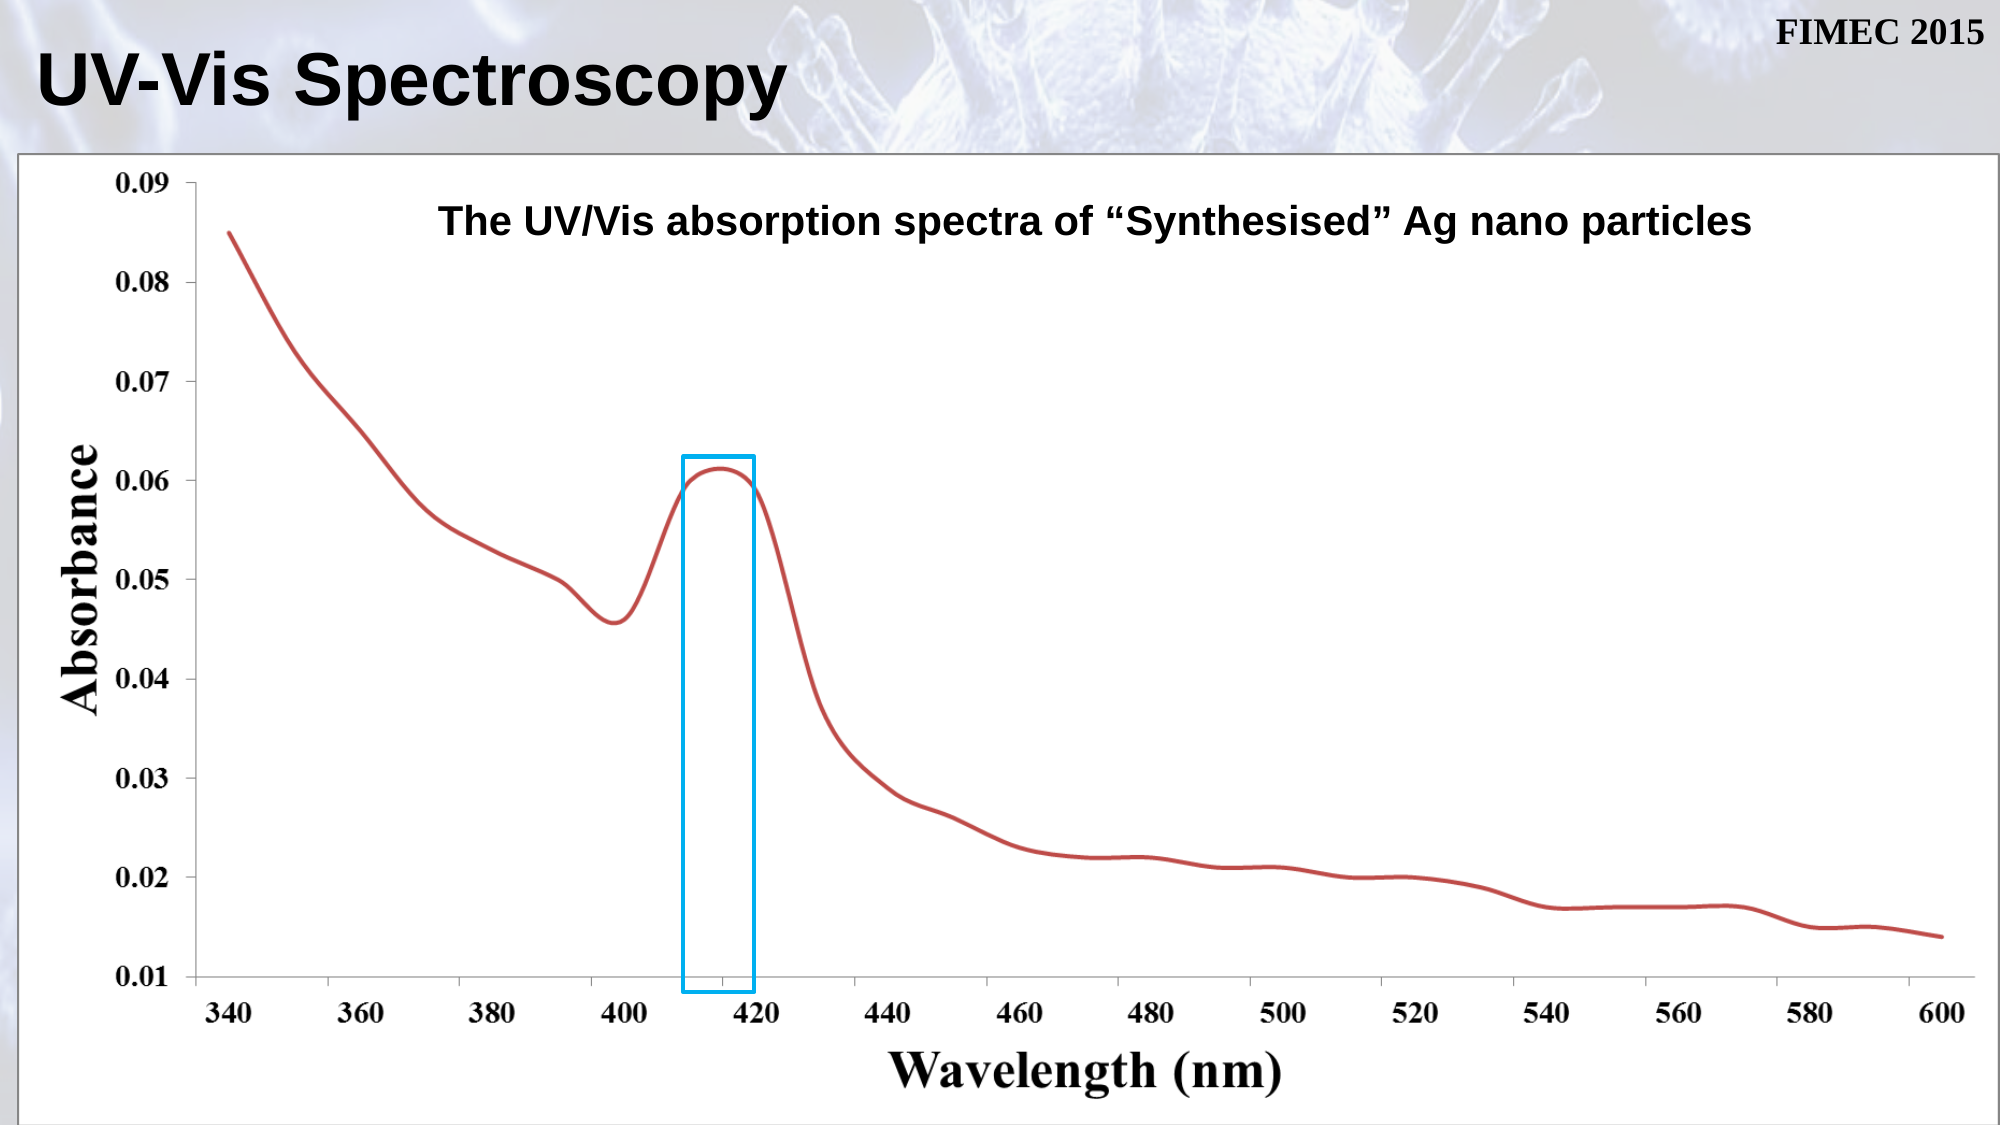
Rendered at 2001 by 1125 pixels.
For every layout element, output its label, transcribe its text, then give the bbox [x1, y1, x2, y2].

picture [16, 152, 2000, 1125]
text_box UV-Vis Spectroscopy [21, 23, 825, 128]
